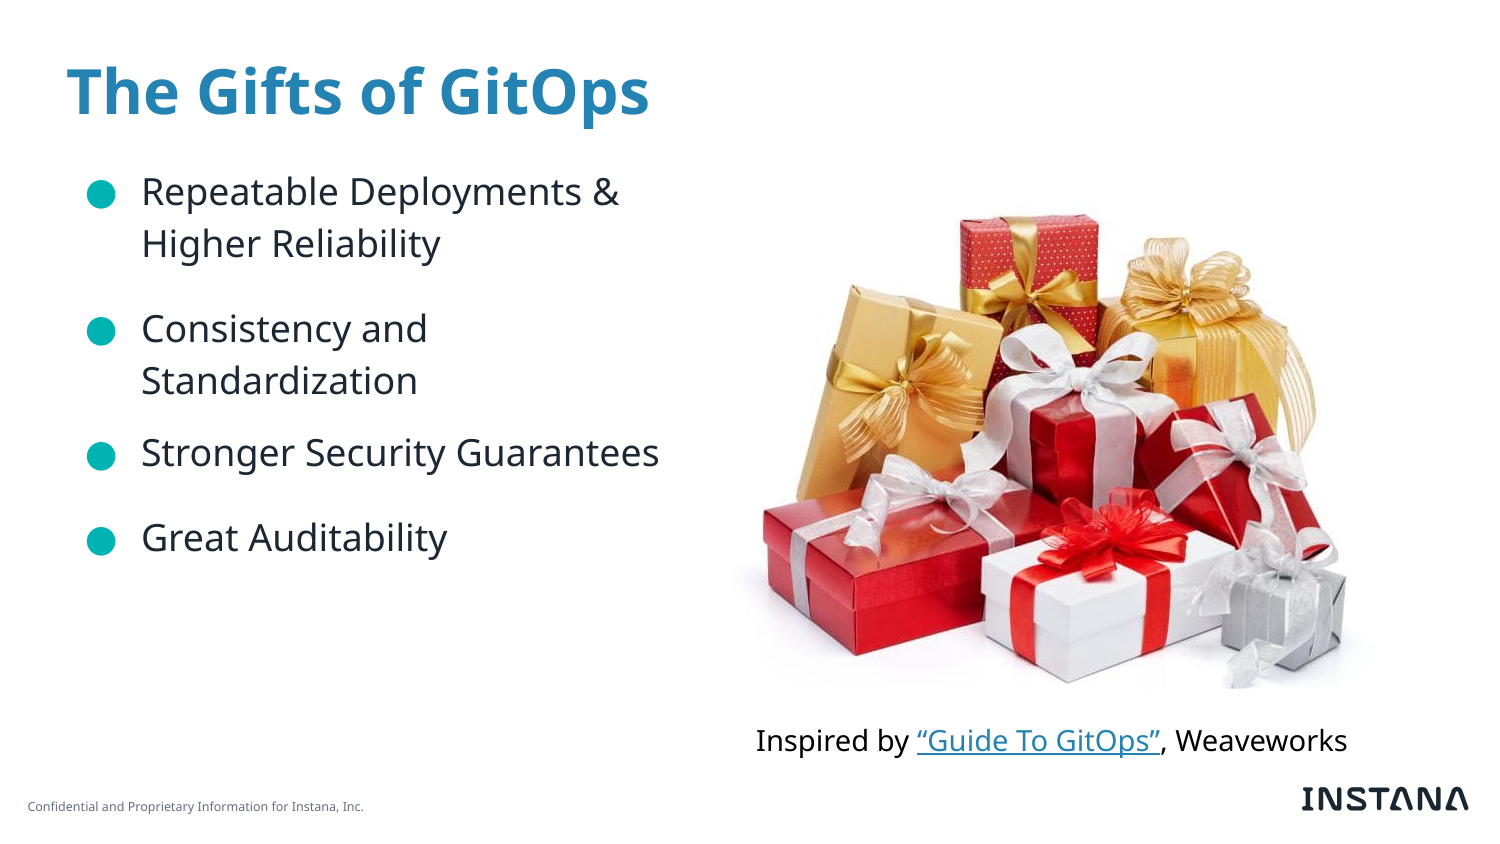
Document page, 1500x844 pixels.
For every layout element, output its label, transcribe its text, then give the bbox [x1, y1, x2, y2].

title The Gifts of GitOps [51, 37, 1449, 132]
picture [730, 202, 1378, 689]
list Repeatable Deployments & Higher Reliability Consistency and Standardization Stronger Security Guarantees Great Auditability [51, 146, 708, 707]
picture [0, 765, 1500, 844]
text_box Inspired by “Guide To GitOps”, Weaveworks [741, 706, 1367, 766]
